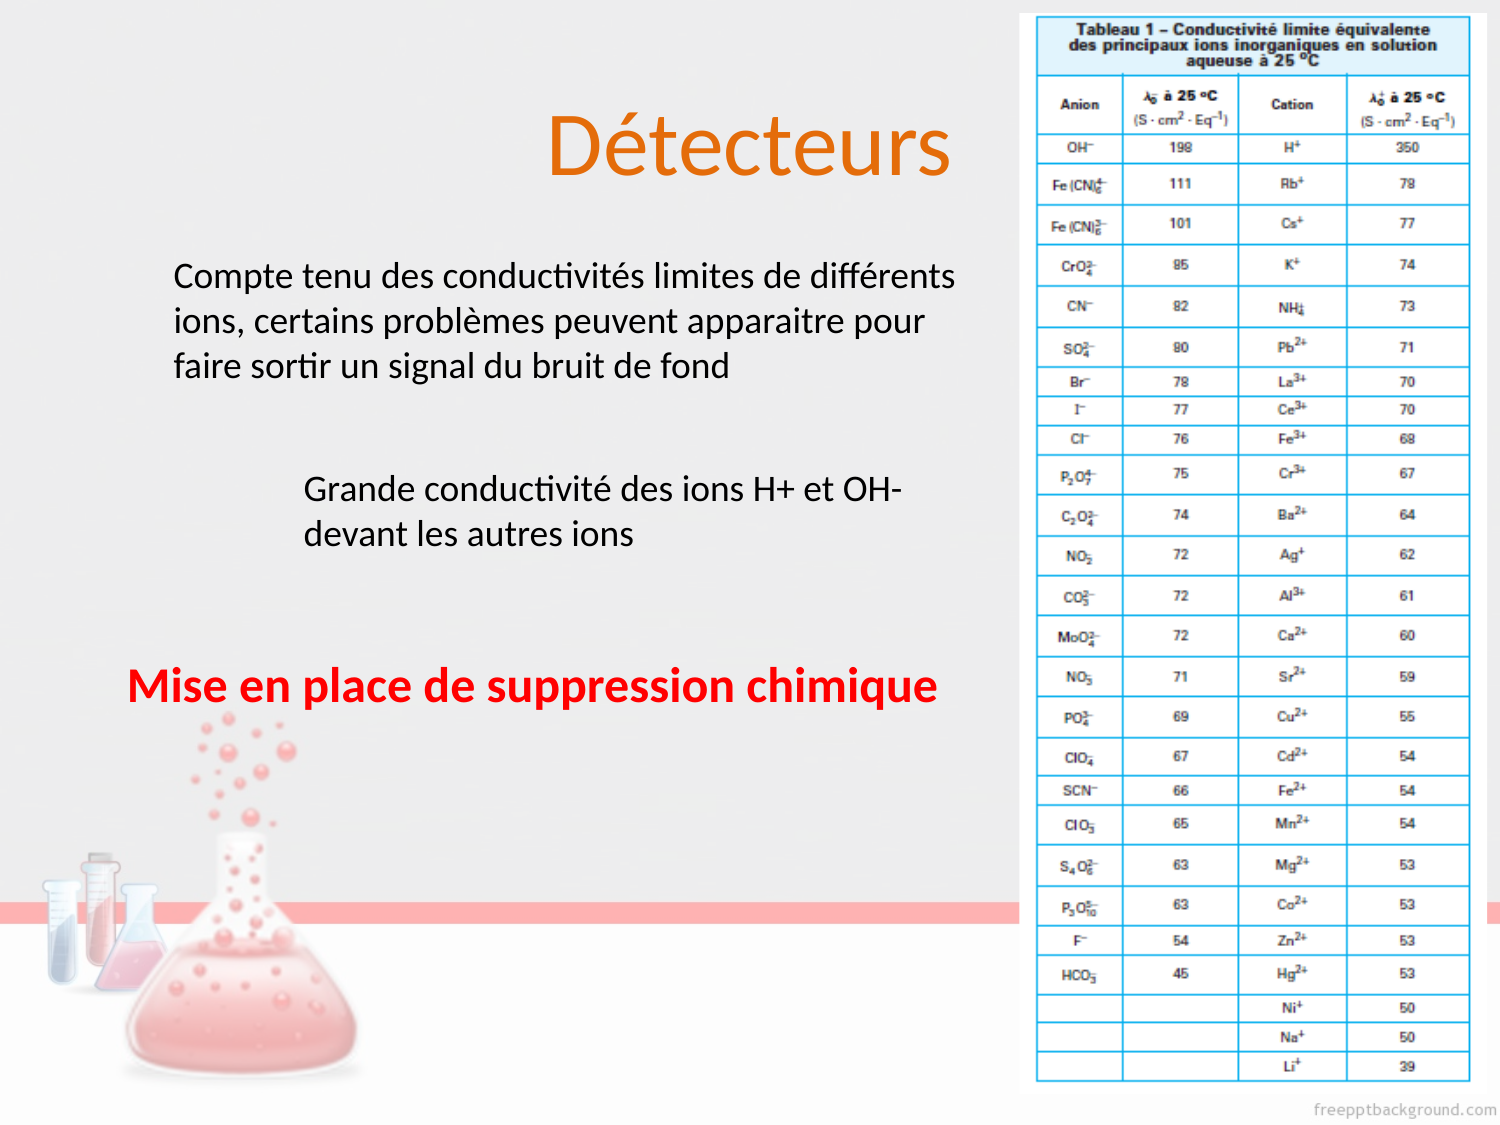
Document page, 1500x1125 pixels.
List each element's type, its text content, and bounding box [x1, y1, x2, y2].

text_box Grande conductivité des ions H+ et OH- devant les autres ions [288, 456, 1010, 561]
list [1019, 13, 1488, 1095]
text_box Mise en place de suppression chimique [112, 645, 987, 720]
text_box Compte tenu des conductivités limites de différents ions, certains problèmes peuvent apparaitre pour faire sortir un signal du bruit de fond [158, 243, 1010, 394]
title Détecteurs [75, 45, 1013, 233]
